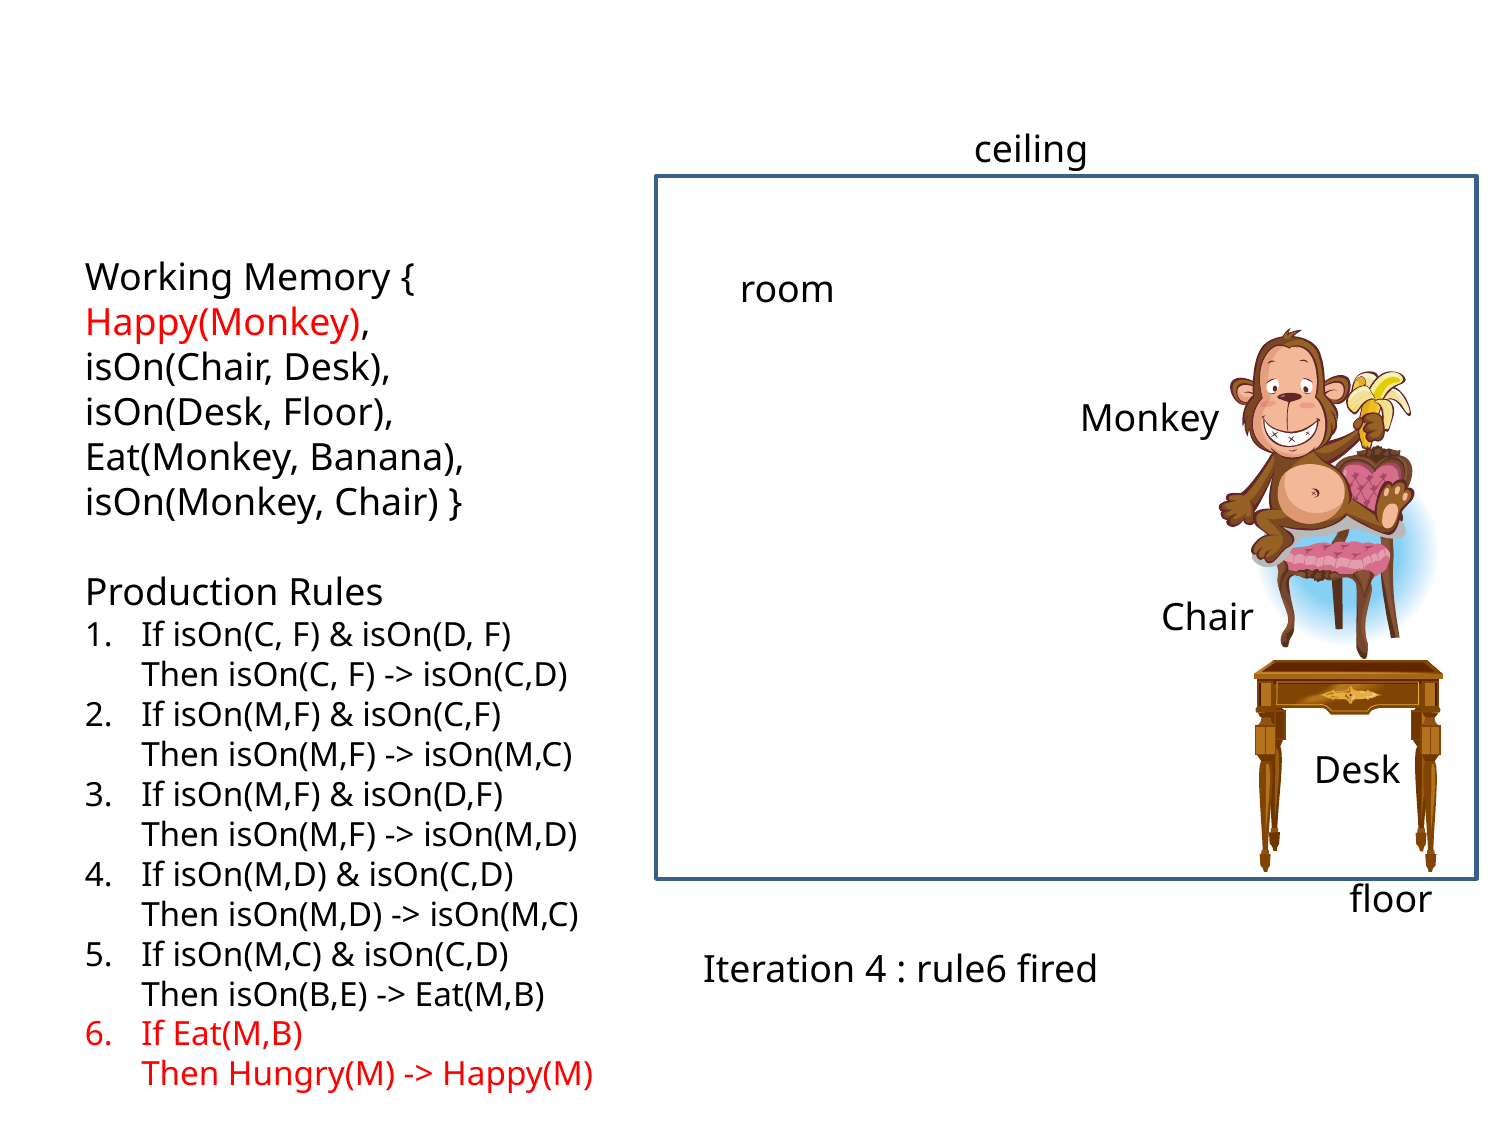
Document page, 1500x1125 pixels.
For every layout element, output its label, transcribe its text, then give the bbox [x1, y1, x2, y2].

text_box ceiling [959, 117, 1104, 177]
text_box Chair [1146, 585, 1248, 646]
text_box room [725, 257, 850, 318]
text_box Iteration 4 : rule6 fired [688, 937, 1114, 998]
text_box floor [1334, 879, 1448, 927]
text_box [654, 174, 1479, 881]
text_box Monkey [1065, 386, 1213, 447]
picture [1218, 327, 1447, 872]
text_box Working Memory { Happy(Monkey), isOn(Chair, Desk), isOn(Desk, Floor), Eat(Monkey, Banana), isOn(Monkey, Chair) } Production Rules If isOn(C, F) & isOn(D, F) Then isOn(C, F) -> isOn(C,D) If isOn(M,F) & isOn(C,F) Then isOn(M,F) -> isOn(M,C) If isOn(M,F) & isOn(D,F) Then isOn(M,F) -> isOn(M,D) If isOn(M,D) & isOn(C,D) Then isOn(M,D) -> isOn(M,C) If isOn(M,C) & isOn(C,D) Then isOn(B,E) -> Eat(M,B) If Eat(M,B) Then Hungry(M) -> Happy(M) [70, 246, 645, 1100]
